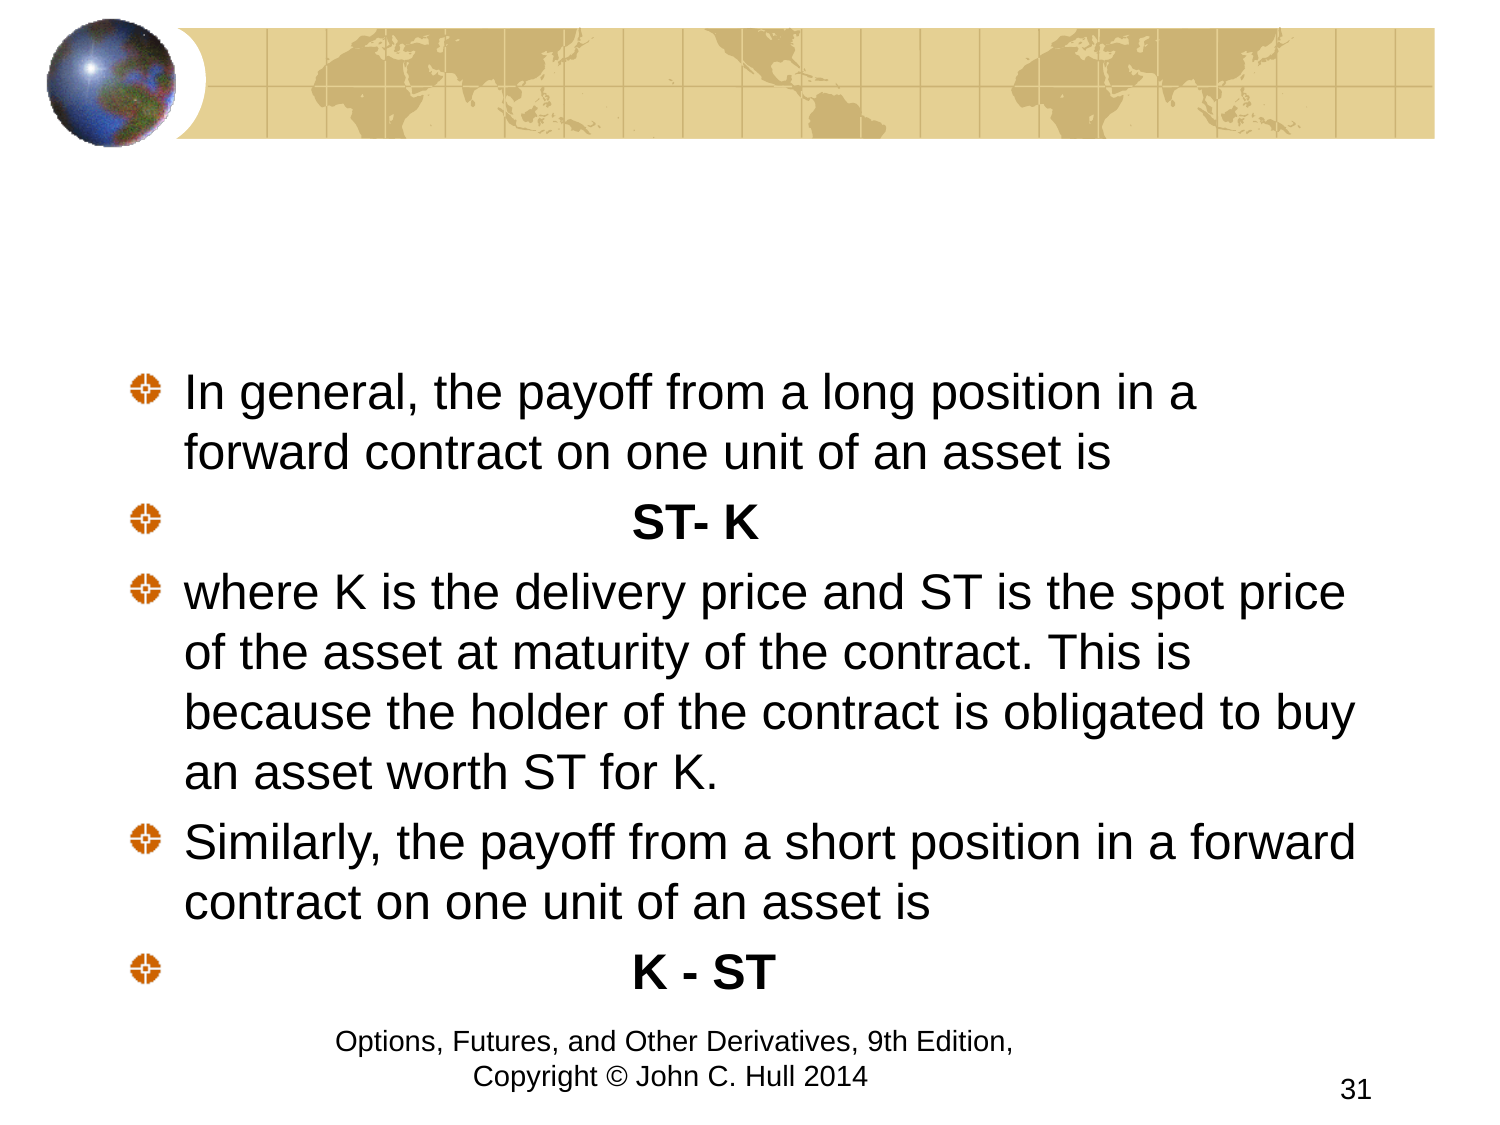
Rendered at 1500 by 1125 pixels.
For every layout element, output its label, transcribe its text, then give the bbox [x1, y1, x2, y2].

slide_number 31 [1074, 1037, 1388, 1113]
picture [127, 572, 163, 608]
picture [42, 14, 190, 151]
footer Options, Futures, and Other Derivatives, 9th Edition, Copyright © John C. Hull 2014 [262, 1024, 1088, 1101]
picture [127, 502, 163, 538]
picture [127, 822, 163, 858]
picture [127, 372, 163, 408]
list In general, the payoff from a long position in a forward contract on one unit of an asset is ST- K where K is the delivery price and ST is the spot price of the asset at maturity of the contract. This is because the holder of the contract is obligated to buy an asset worth ST for K. Similarly, the payoff from a short position in a forward contract on one unit of an asset is K - ST [112, 352, 1388, 1028]
picture [127, 952, 163, 988]
